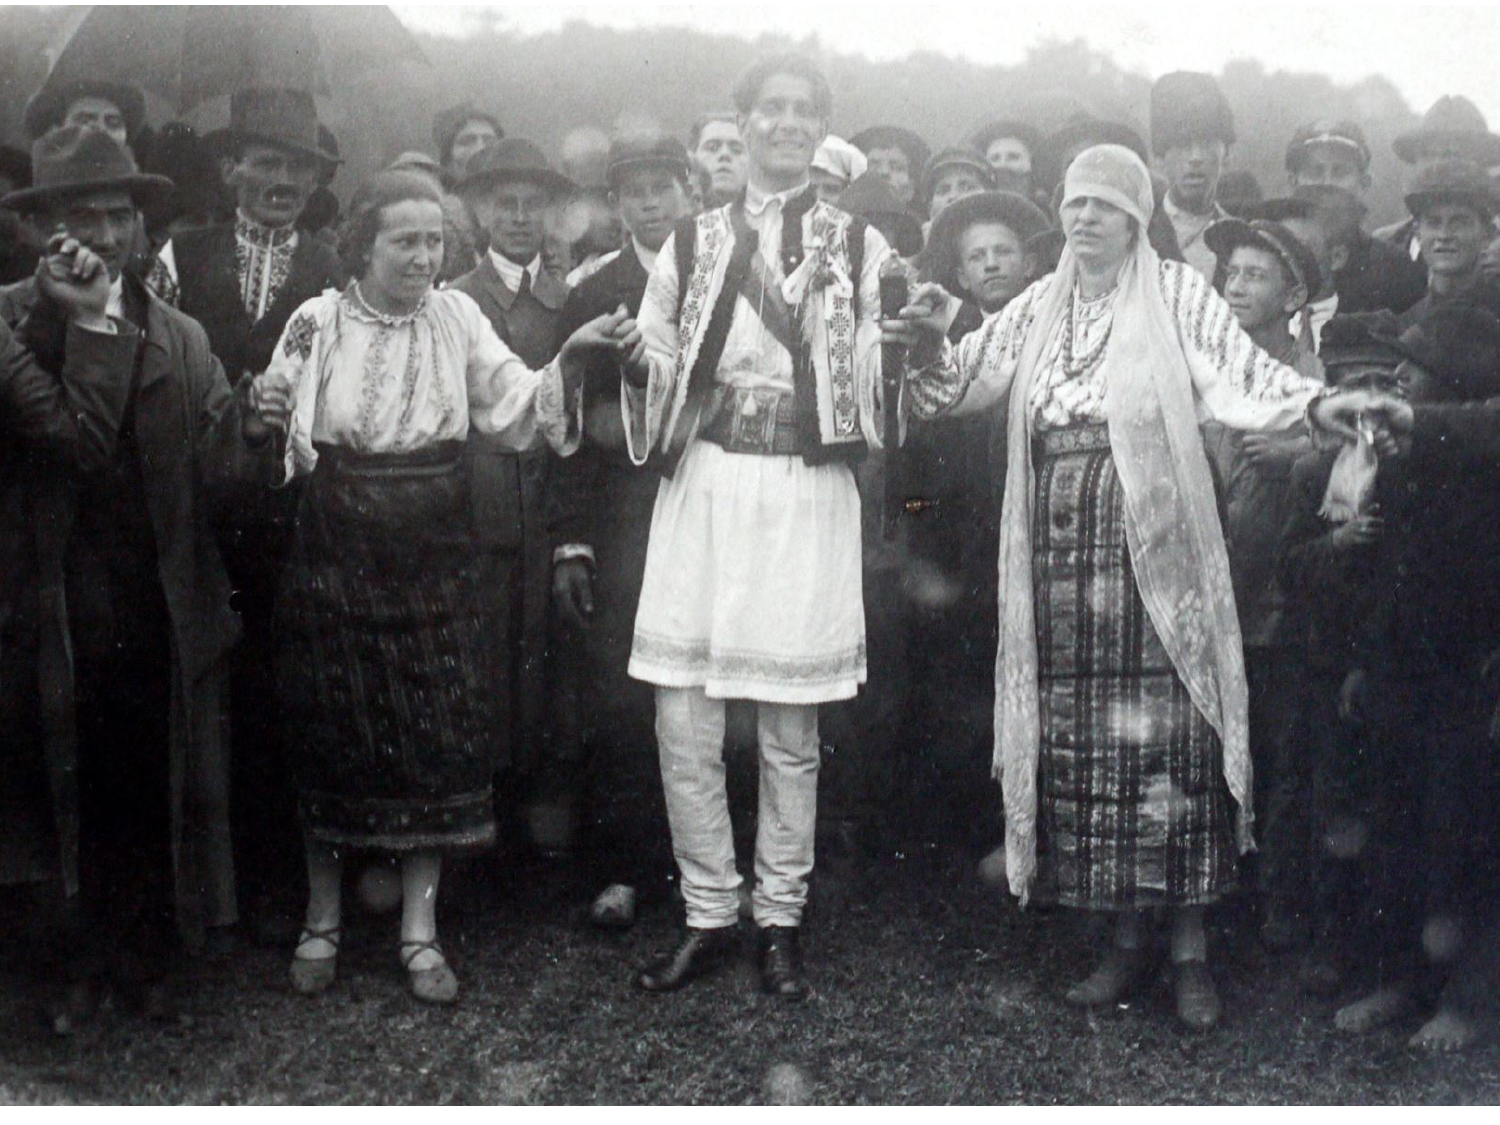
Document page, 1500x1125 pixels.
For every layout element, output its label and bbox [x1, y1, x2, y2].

list [0, 5, 1500, 1107]
